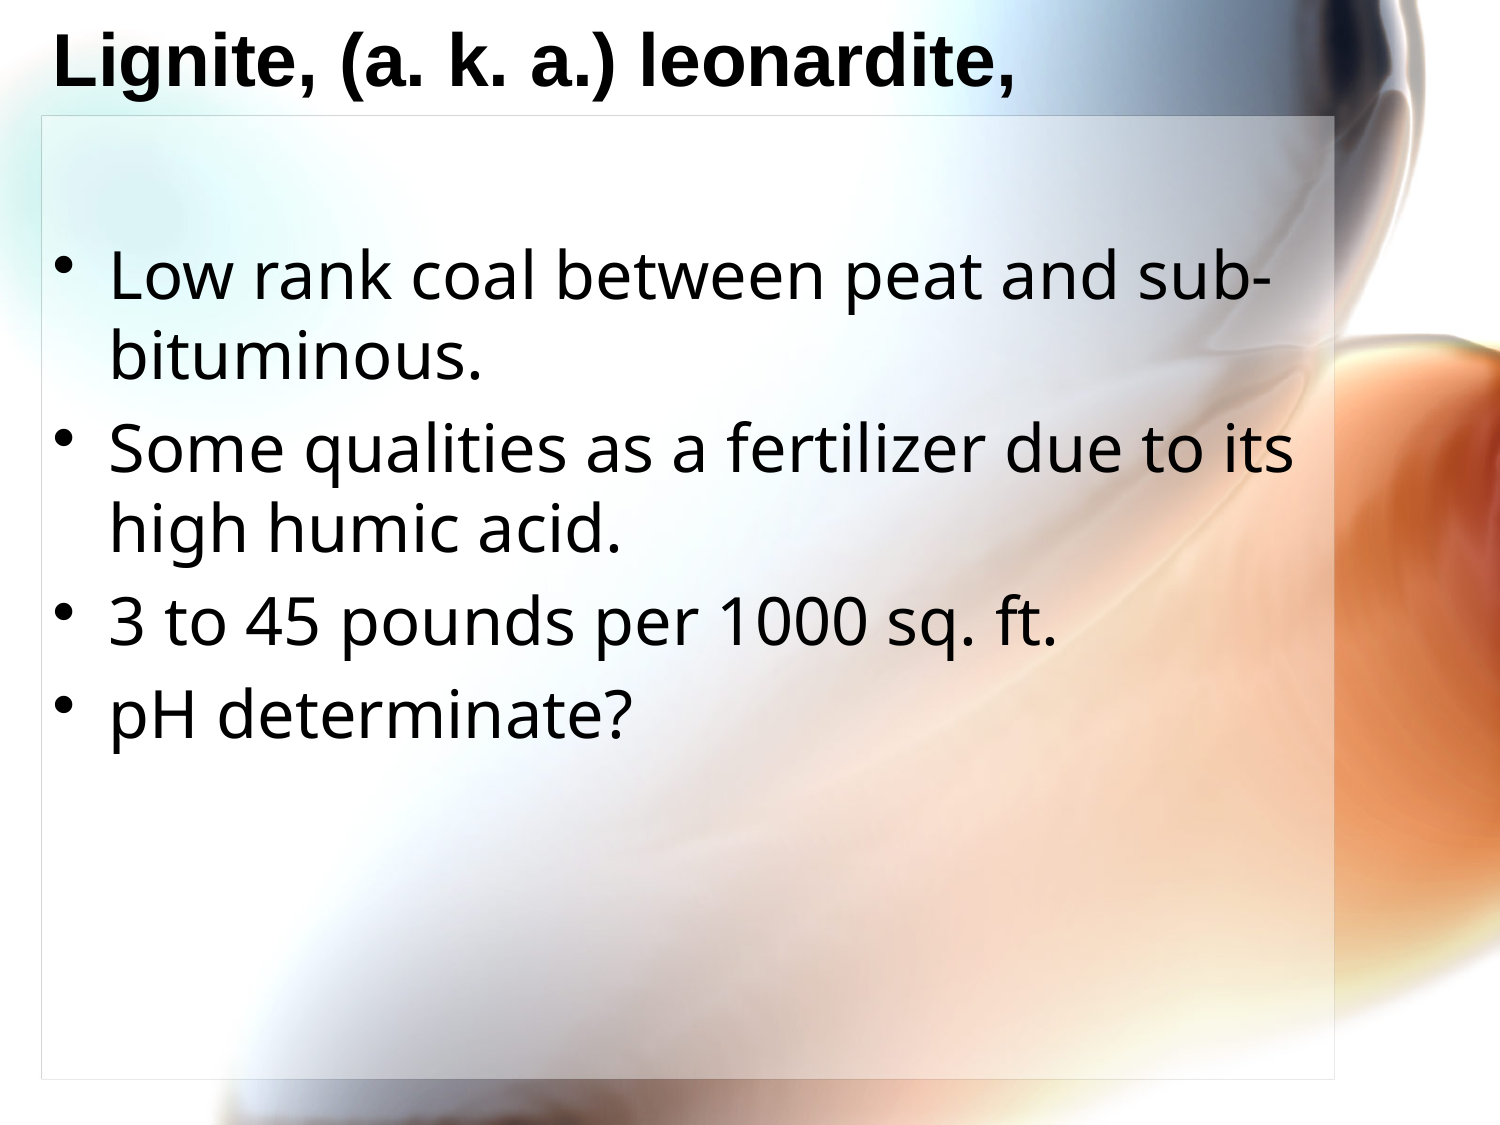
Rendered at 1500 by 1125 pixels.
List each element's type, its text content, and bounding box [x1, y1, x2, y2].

list Low rank coal between peat and sub-bituminous. Some qualities as a fertilizer due to its high humic acid. 3 to 45 pounds per 1000 sq. ft. pH determinate? [37, 224, 1326, 838]
title Lignite, (a. k. a.) leonardite, [37, 0, 1326, 113]
picture [0, 0, 1500, 1125]
